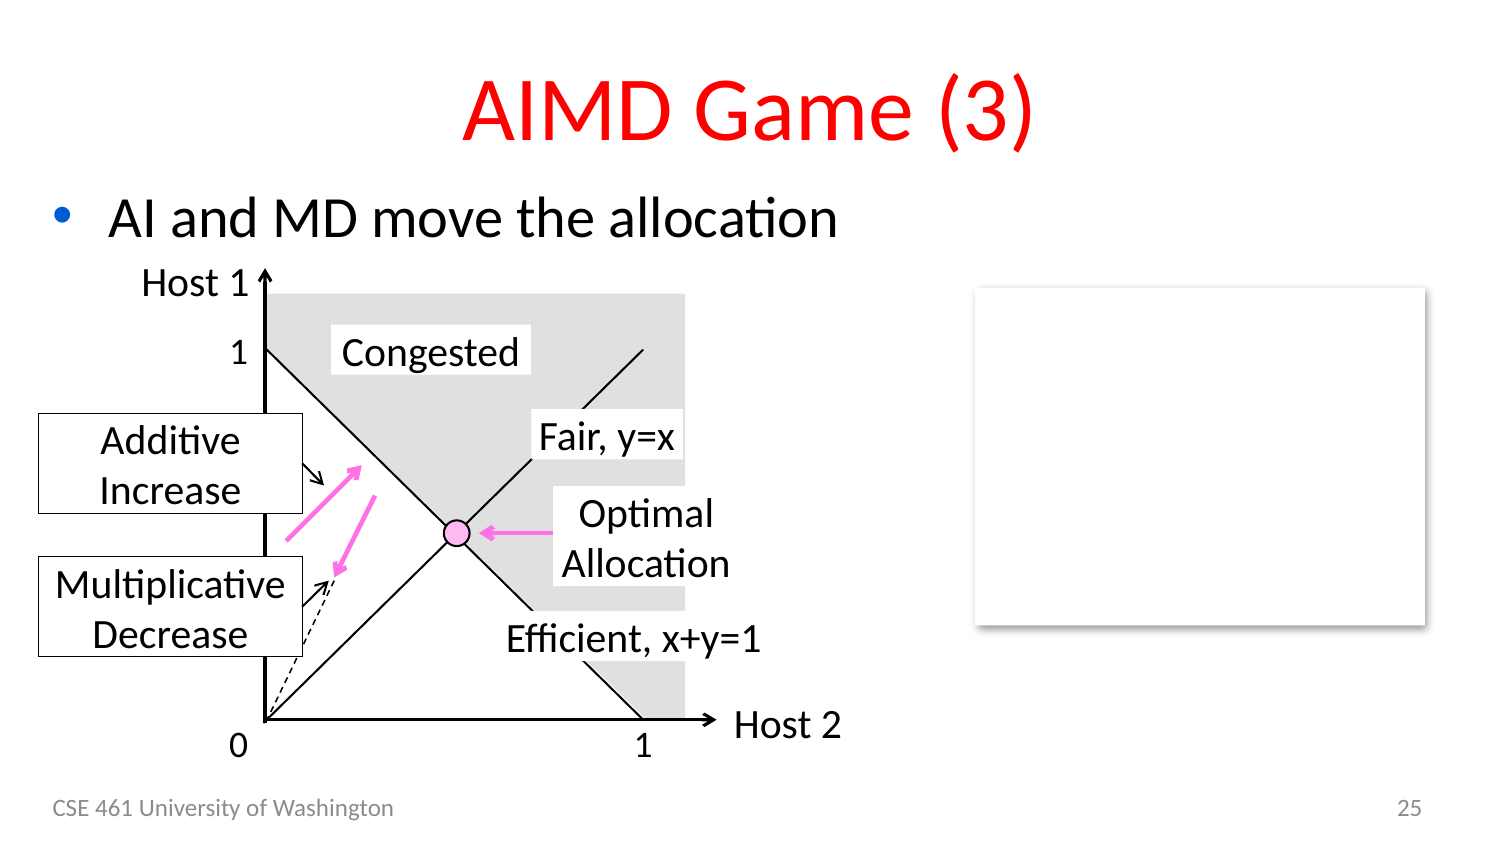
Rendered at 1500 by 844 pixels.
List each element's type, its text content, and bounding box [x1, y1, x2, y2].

list AI and MD move the allocation [37, 171, 975, 760]
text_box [301, 463, 325, 486]
title AIMD Game (3) [37, 33, 1463, 175]
footer CSE 461 University of Washington [37, 784, 513, 830]
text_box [125, 247, 859, 774]
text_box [333, 495, 376, 578]
text_box Multiplicative Decrease [38, 556, 120, 657]
slide_number 25 [1087, 784, 1438, 830]
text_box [266, 580, 335, 720]
text_box Additive Increase [38, 413, 120, 514]
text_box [285, 464, 363, 542]
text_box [301, 580, 329, 608]
